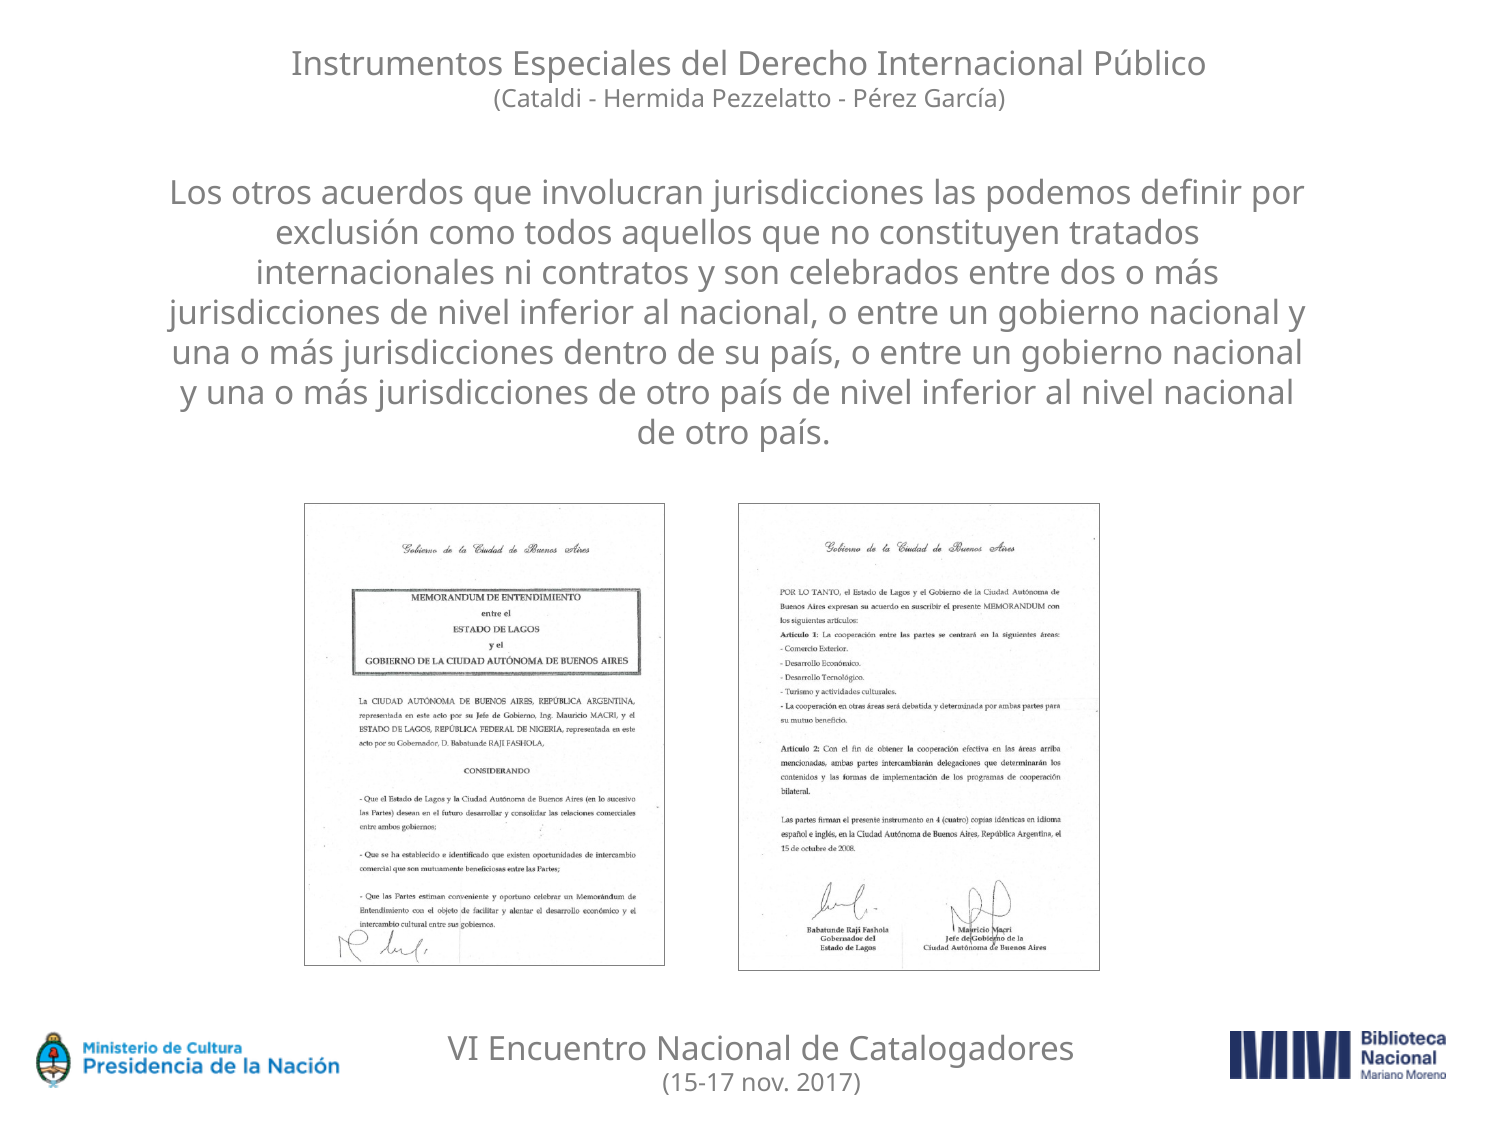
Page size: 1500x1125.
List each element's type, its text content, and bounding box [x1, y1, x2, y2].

text_box Instrumentos Especiales del Derecho Internacional Público (Cataldi - Hermida Pezzelatto - Pérez García) [163, 35, 1336, 120]
picture [304, 503, 665, 966]
text_box Los otros acuerdos que involucran jurisdicciones las podemos definir por exclusión como todos aquellos que no constituyen tratados internacionales ni contratos y son celebrados entre dos o más jurisdicciones de nivel inferior al nacional, o entre un gobierno nacional y una o más jurisdicciones dentro de su país, o entre un gobierno nacional y una o más jurisdicciones de otro país de nivel inferior al nivel nacional de otro país. [152, 163, 1325, 459]
picture [34, 1030, 341, 1088]
picture [1230, 1030, 1447, 1079]
text_box VI Encuentro Nacional de Catalogadores (15-17 nov. 2017) [410, 1019, 1114, 1105]
picture [738, 503, 1101, 971]
